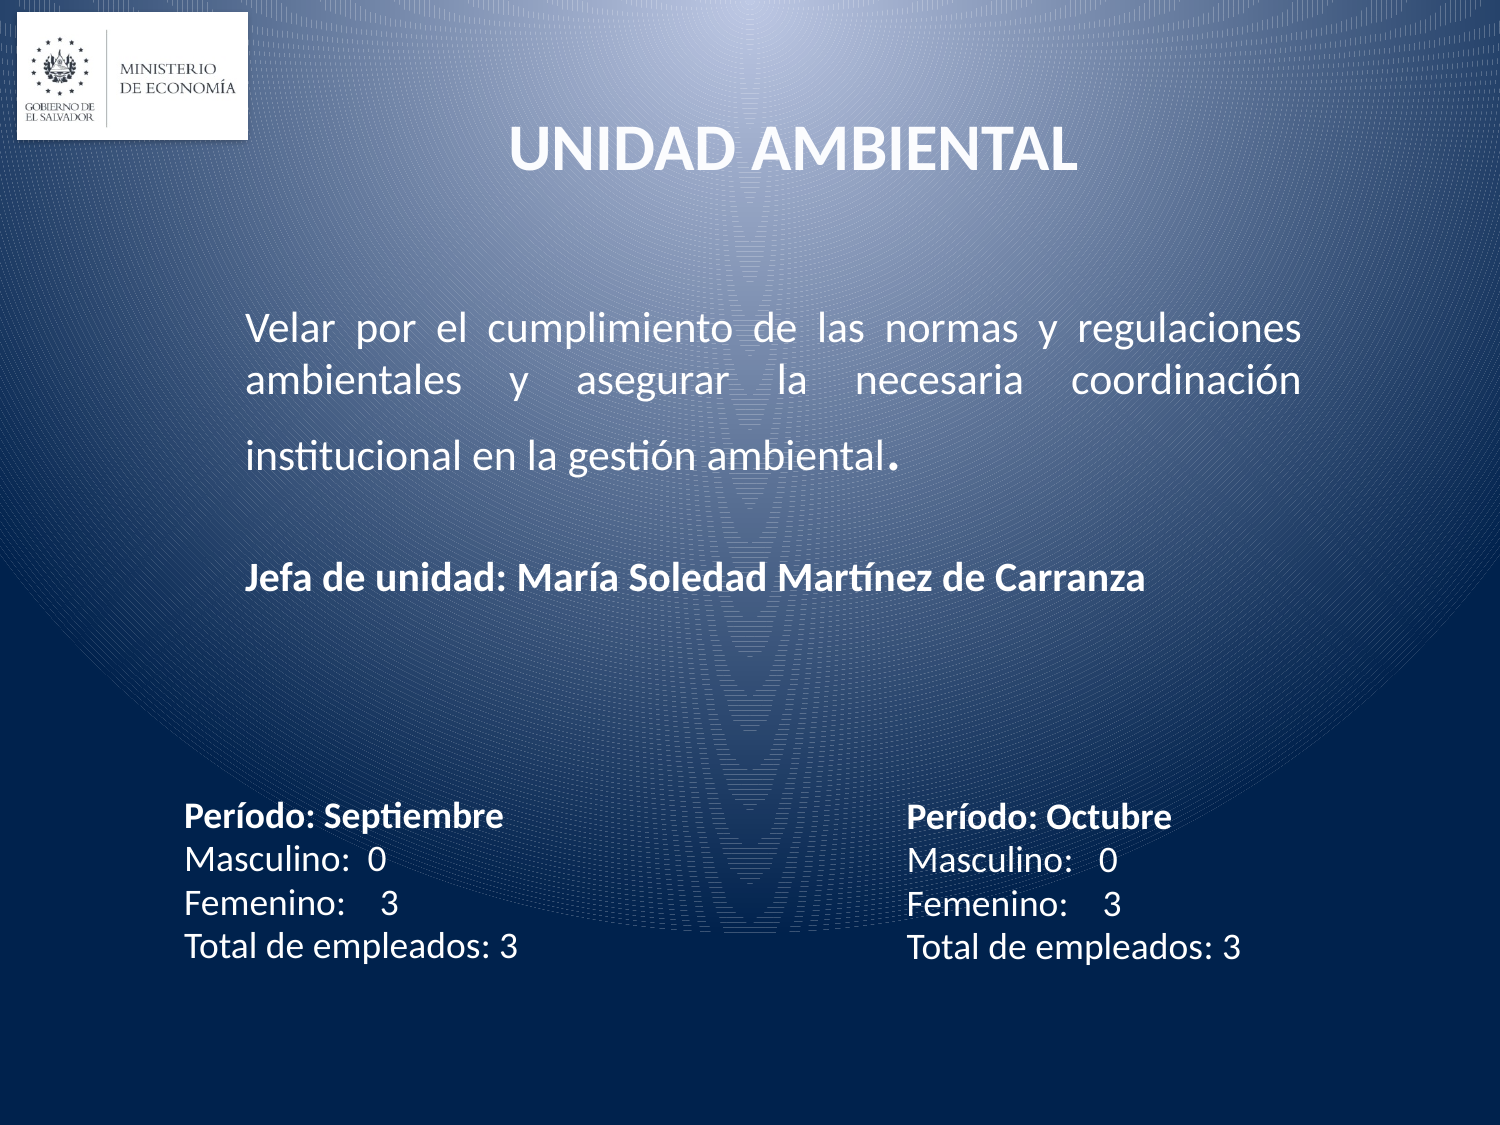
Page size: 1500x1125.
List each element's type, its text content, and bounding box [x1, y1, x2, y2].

text_box Período: Septiembre Masculino: 0 Femenino: 3 Total de empleados: 3 [169, 739, 583, 1047]
text_box Velar por el cumplimiento de las normas y regulaciones ambientales y asegurar la necesaria coordinación institucional en la gestión ambiental. Jefa de unidad: María Soledad Martínez de Carranza [230, 290, 1317, 657]
picture [17, 12, 248, 140]
text_box Unidad ambiental [344, 78, 1243, 209]
text_box Período: Octubre Masculino: 0 Femenino: 3 Total de empleados: 3 [891, 740, 1306, 1048]
